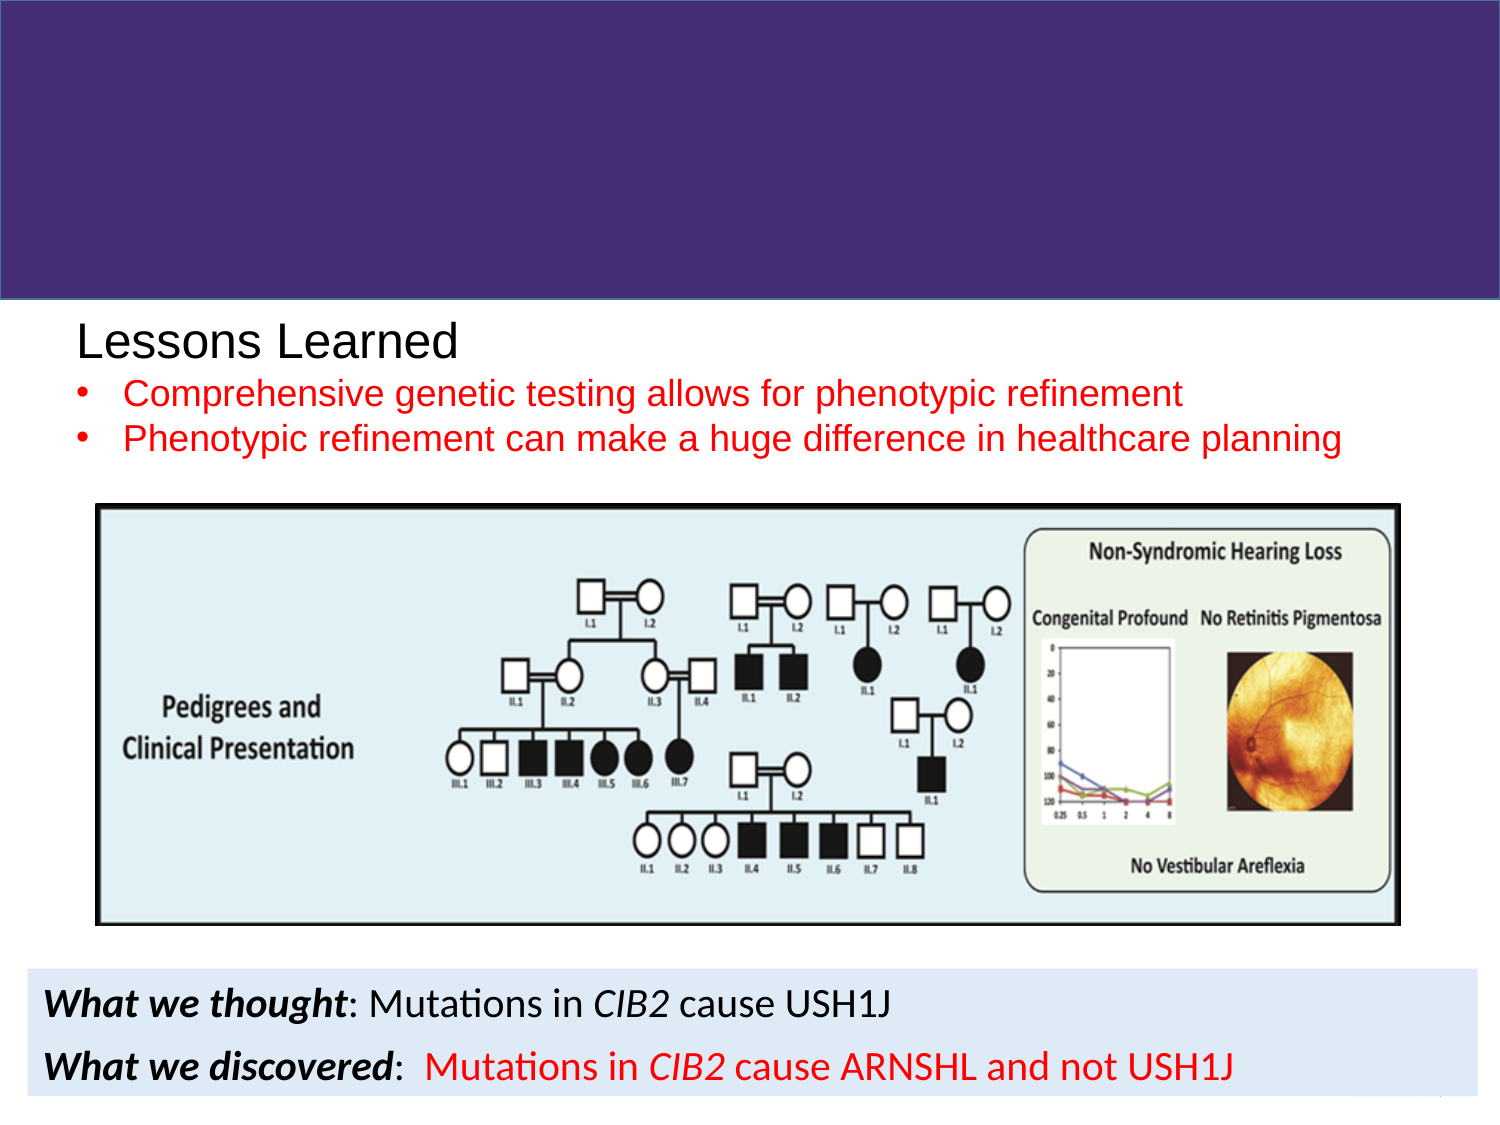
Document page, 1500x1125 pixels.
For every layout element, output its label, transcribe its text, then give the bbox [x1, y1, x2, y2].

text_box Lessons Learned Comprehensive genetic testing allows for phenotypic refinement Phenotypic refinement can make a huge difference in healthcare planning [61, 301, 1466, 467]
picture [95, 503, 1401, 926]
text_box What we thought: Mutations in CIB2 cause USH1J What we discovered: Mutations in CIB2 cause ARNSHL and not USH1J [27, 968, 1478, 1097]
